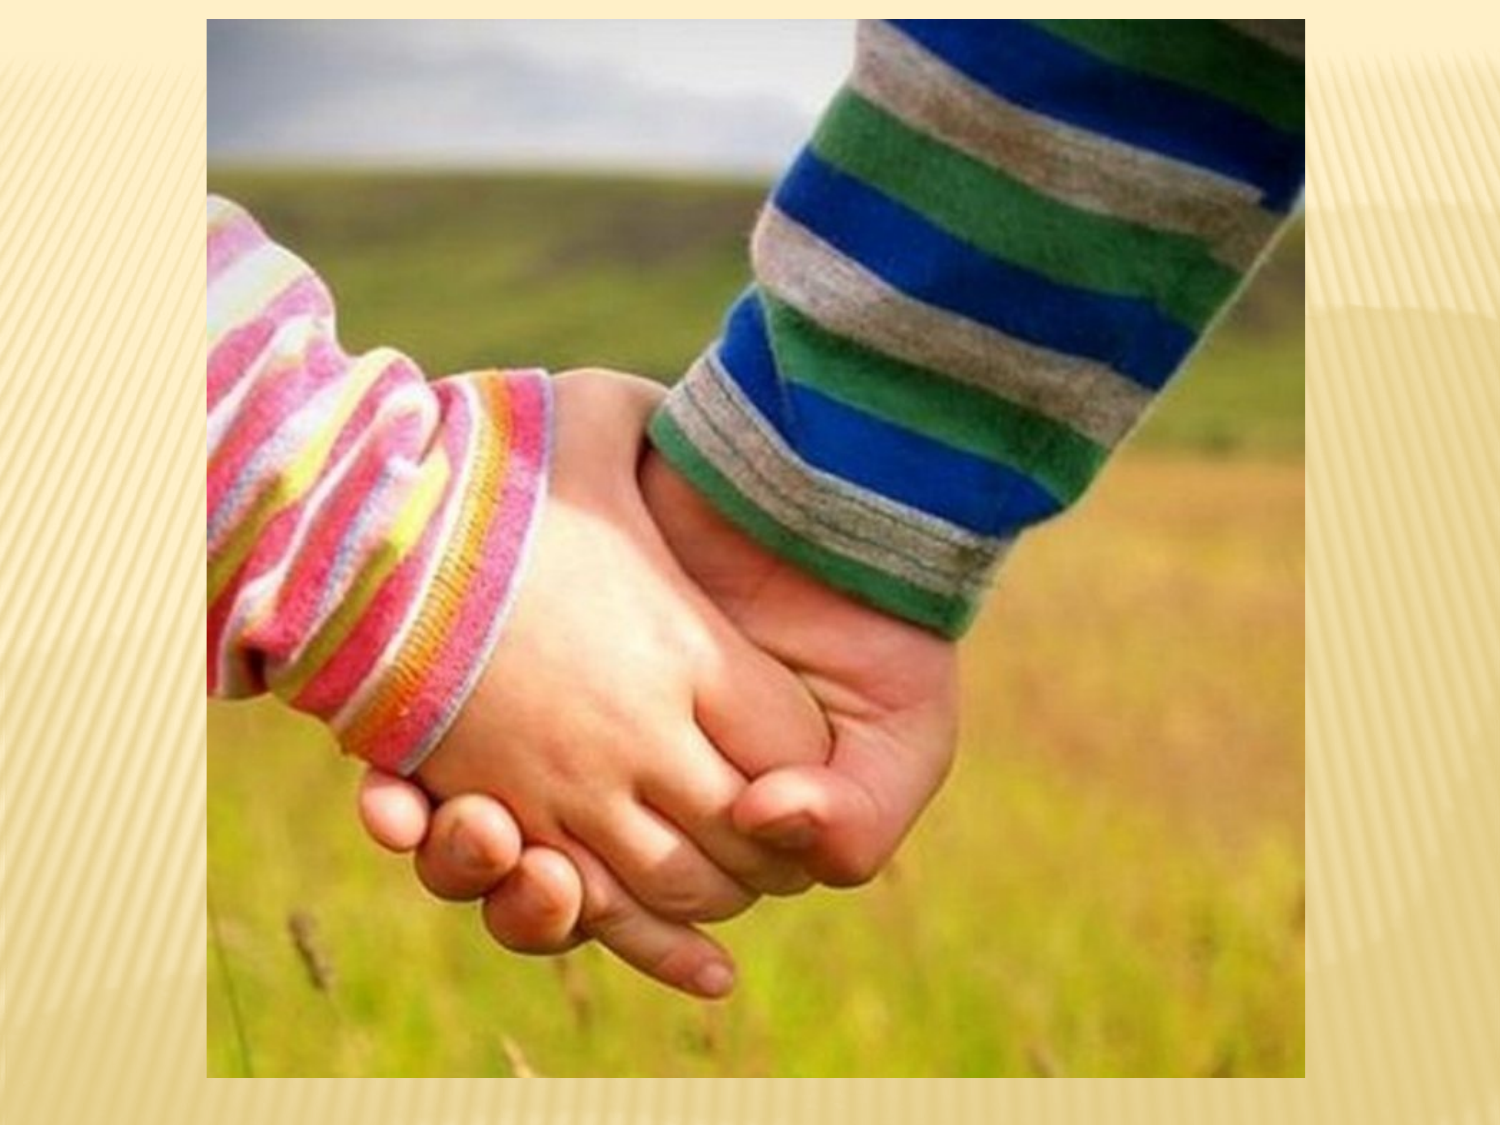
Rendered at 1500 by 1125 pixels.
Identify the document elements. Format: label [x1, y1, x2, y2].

picture [206, 18, 1306, 1078]
